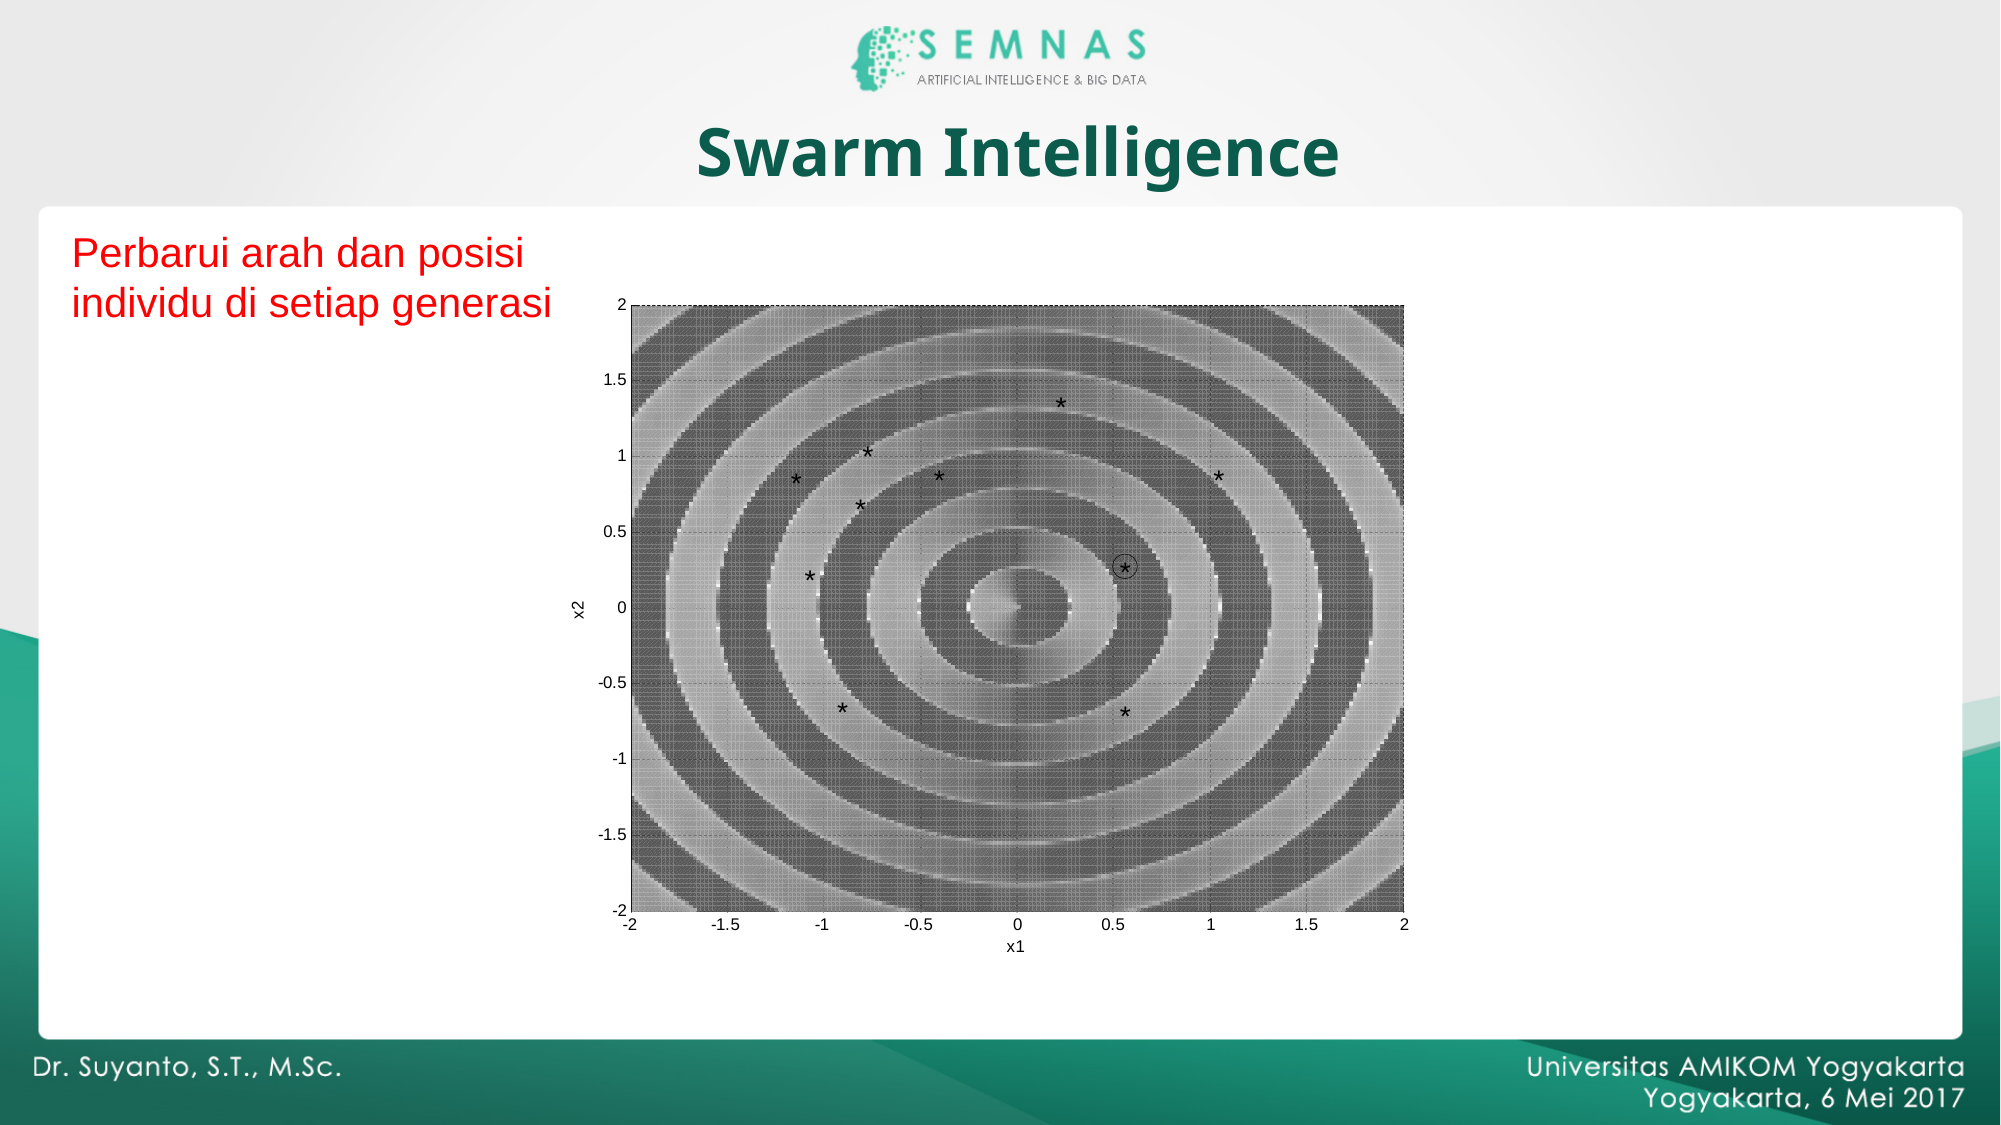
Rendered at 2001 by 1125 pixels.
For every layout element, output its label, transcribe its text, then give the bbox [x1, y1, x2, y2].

text_box Perbarui arah dan posisi individu di setiap generasi [56, 218, 575, 334]
text_box Swarm Intelligence [603, 102, 1435, 198]
picture [0, 0, 2001, 1125]
